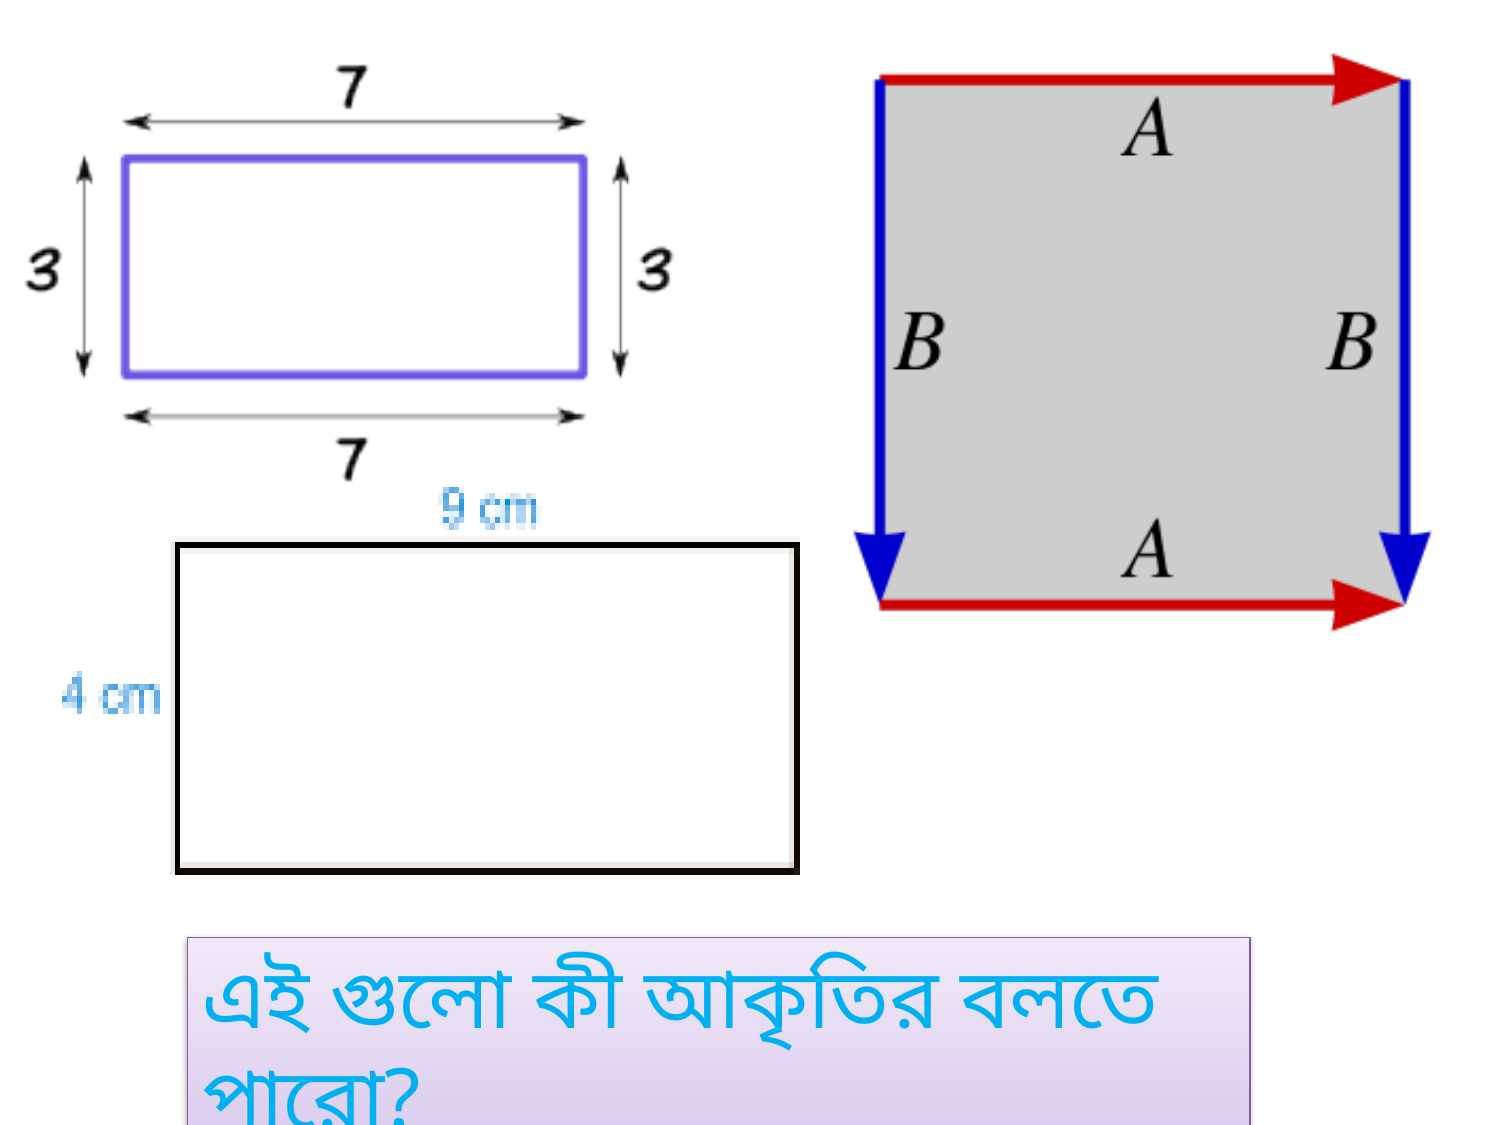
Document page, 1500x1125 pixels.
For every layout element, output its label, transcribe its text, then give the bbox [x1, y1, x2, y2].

picture [12, 49, 801, 876]
picture [812, 12, 1476, 676]
text_box এই গুলো কী আকৃতির বলতে পারো? [187, 937, 1251, 1125]
